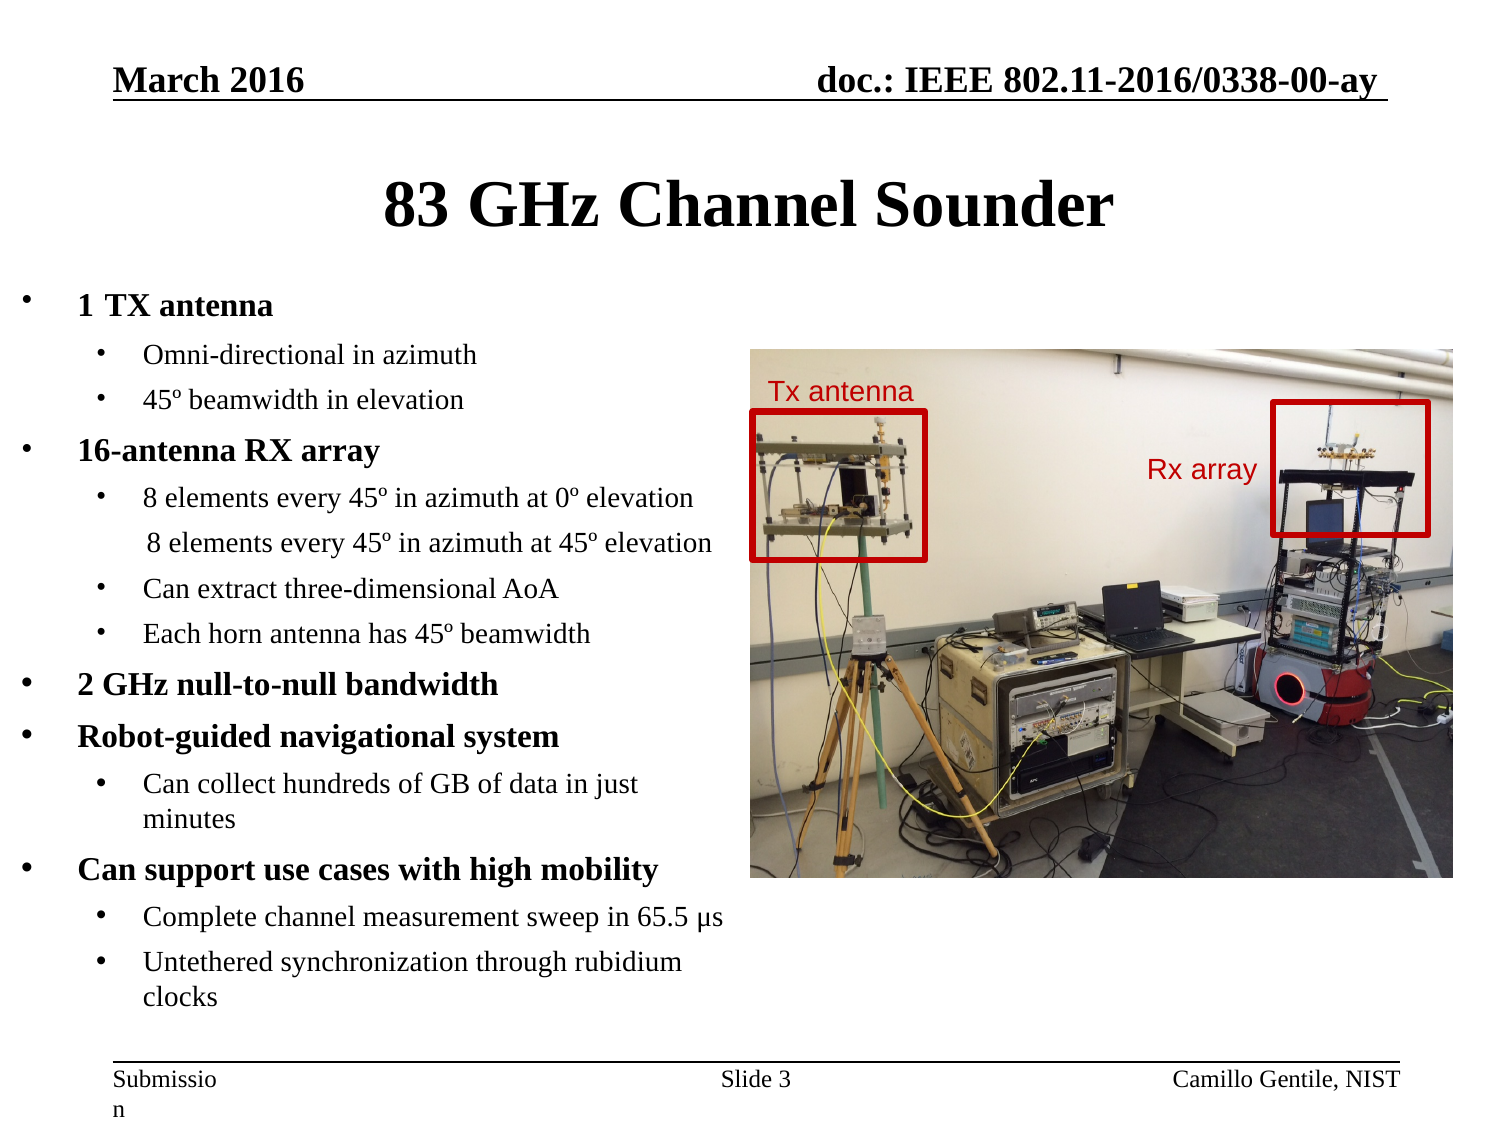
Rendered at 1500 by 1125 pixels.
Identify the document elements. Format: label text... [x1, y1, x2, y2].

picture [749, 349, 1454, 878]
text_box 1 TX antenna Omni-directional in azimuth 45º beamwidth in elevation 16-antenna RX array 8 elements every 45º in azimuth at 0º elevation 8 elements every 45º in azimuth at 45º elevation Can extract three-dimensional AoA Each horn antenna has 45º beamwidth 2 GHz null-to-null bandwidth Robot-guided navigational system Can collect hundreds of GB of data in just minutes Can support use cases with high mobility Complete channel measurement sweep in 65.5 μs Untethered synchronization through rubidium clocks [5, 267, 750, 1071]
title 83 GHz Channel Sounder [112, 112, 1388, 288]
